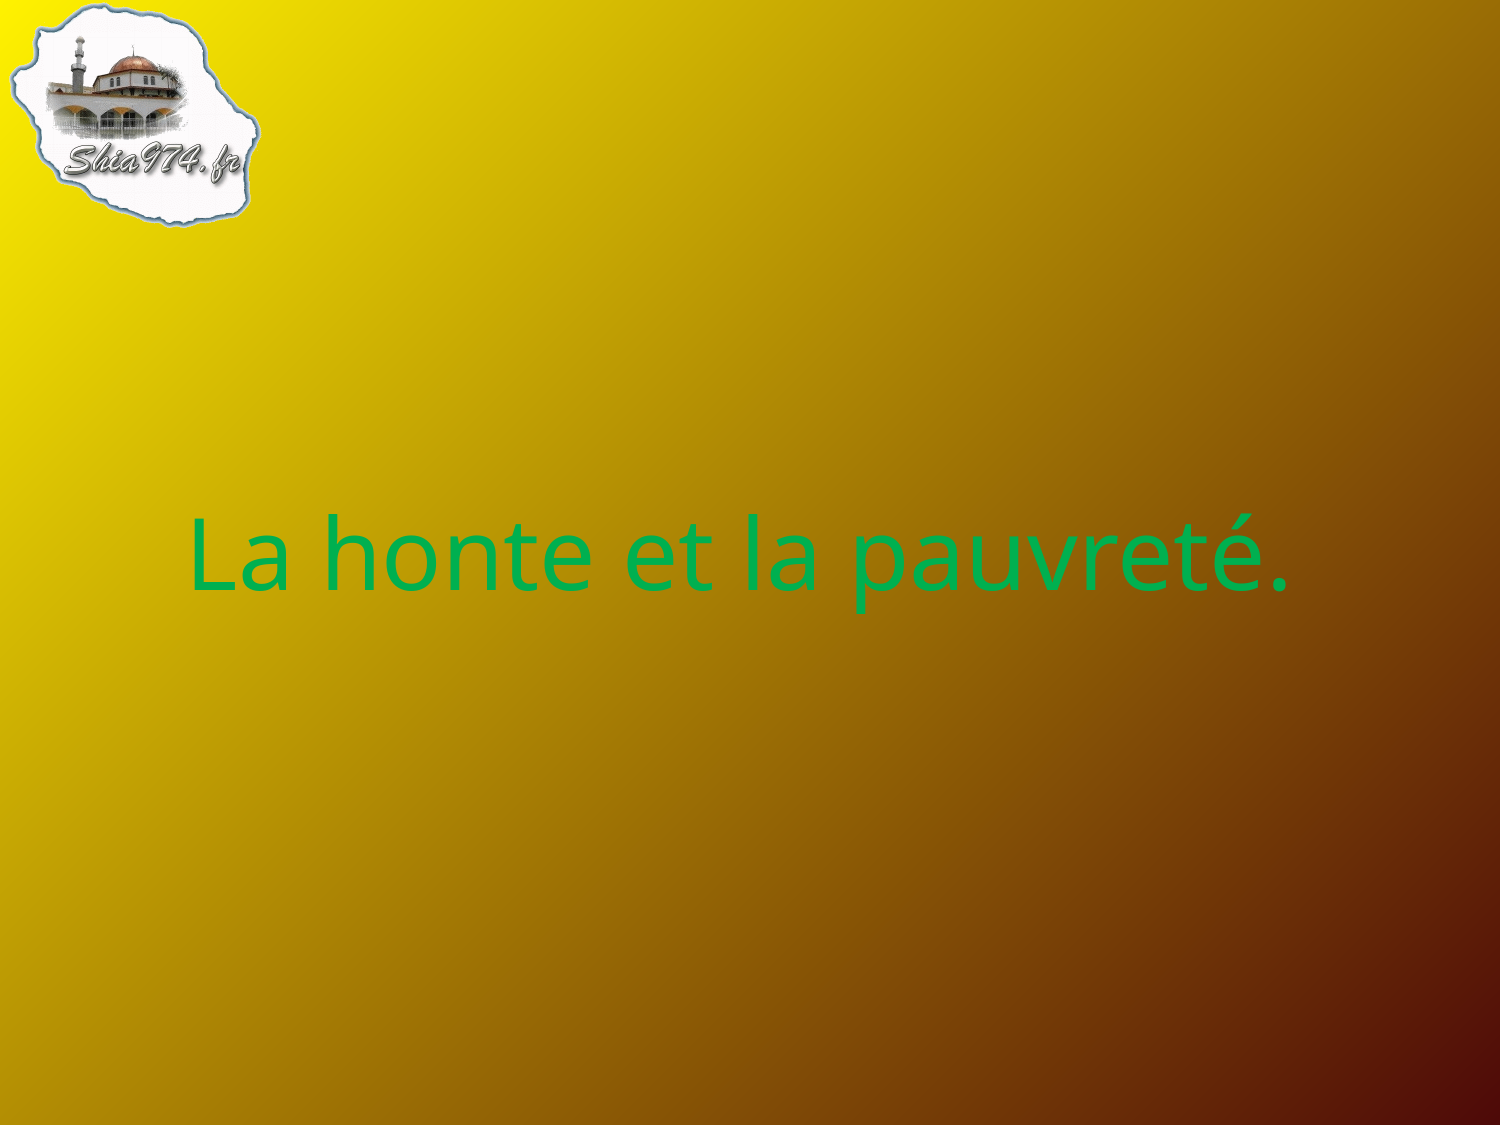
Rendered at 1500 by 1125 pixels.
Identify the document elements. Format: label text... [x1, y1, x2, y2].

title La honte et la pauvreté. [64, 456, 1415, 644]
picture [0, 0, 270, 231]
